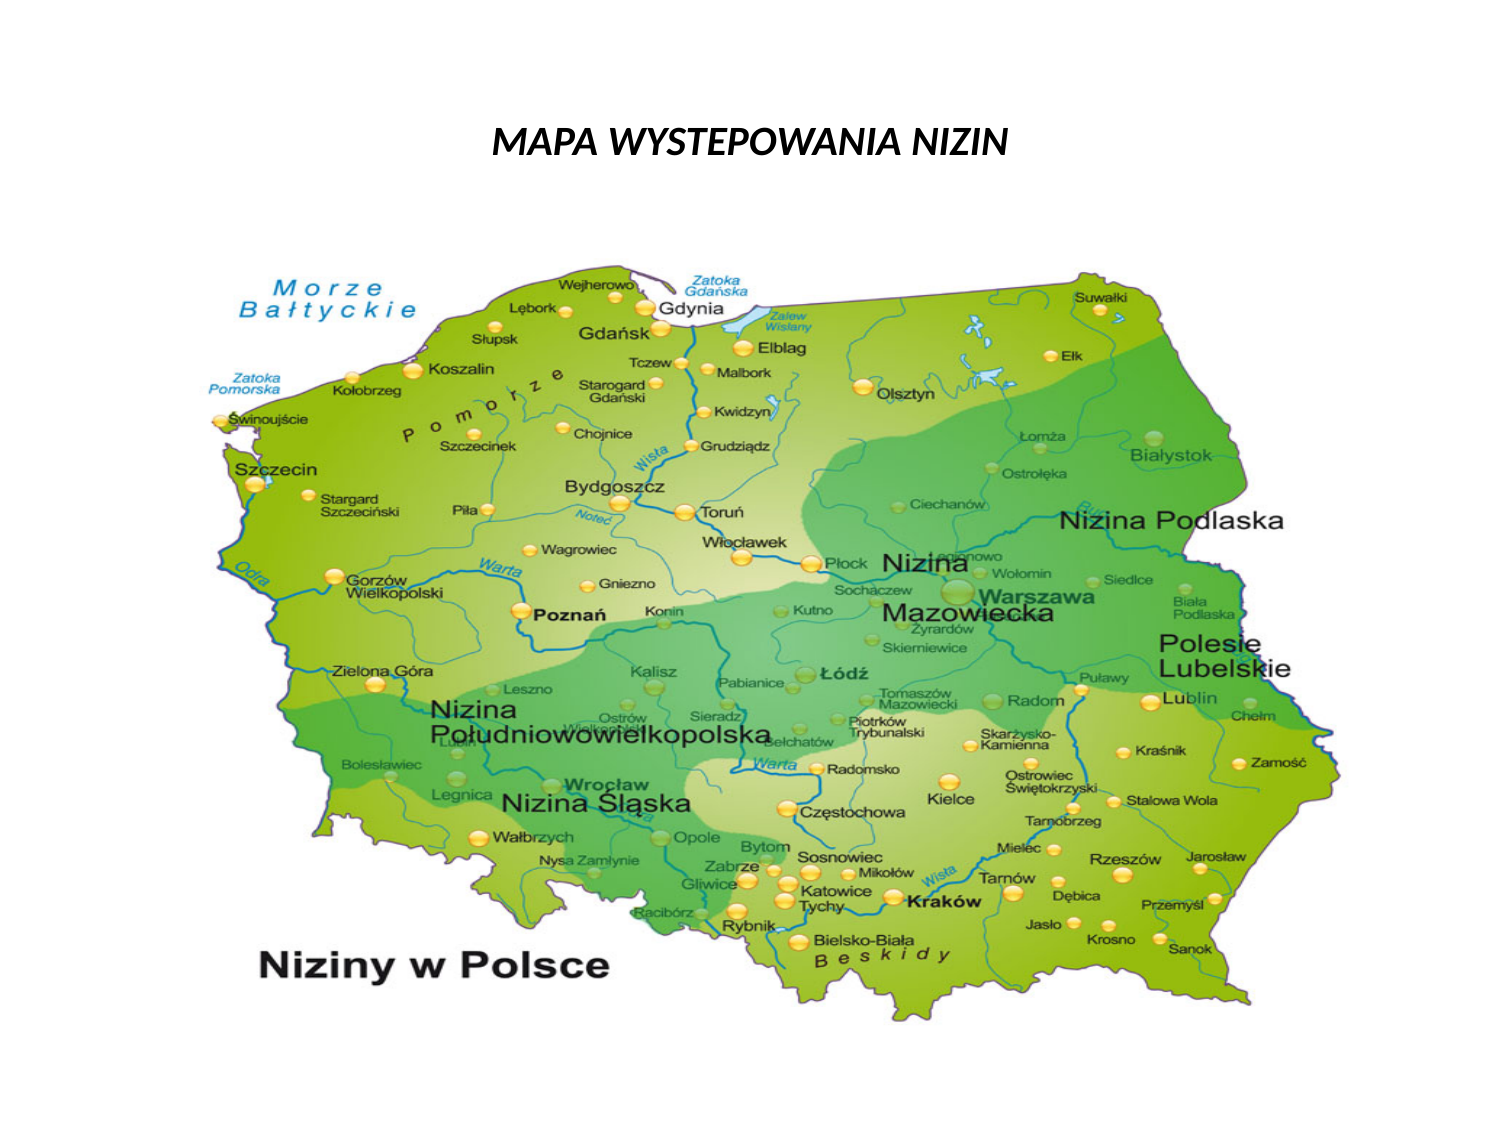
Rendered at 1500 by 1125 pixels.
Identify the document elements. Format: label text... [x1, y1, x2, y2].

title MAPA WYSTEPOWANIA NIZIN [75, 45, 1425, 233]
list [198, 222, 1360, 1032]
